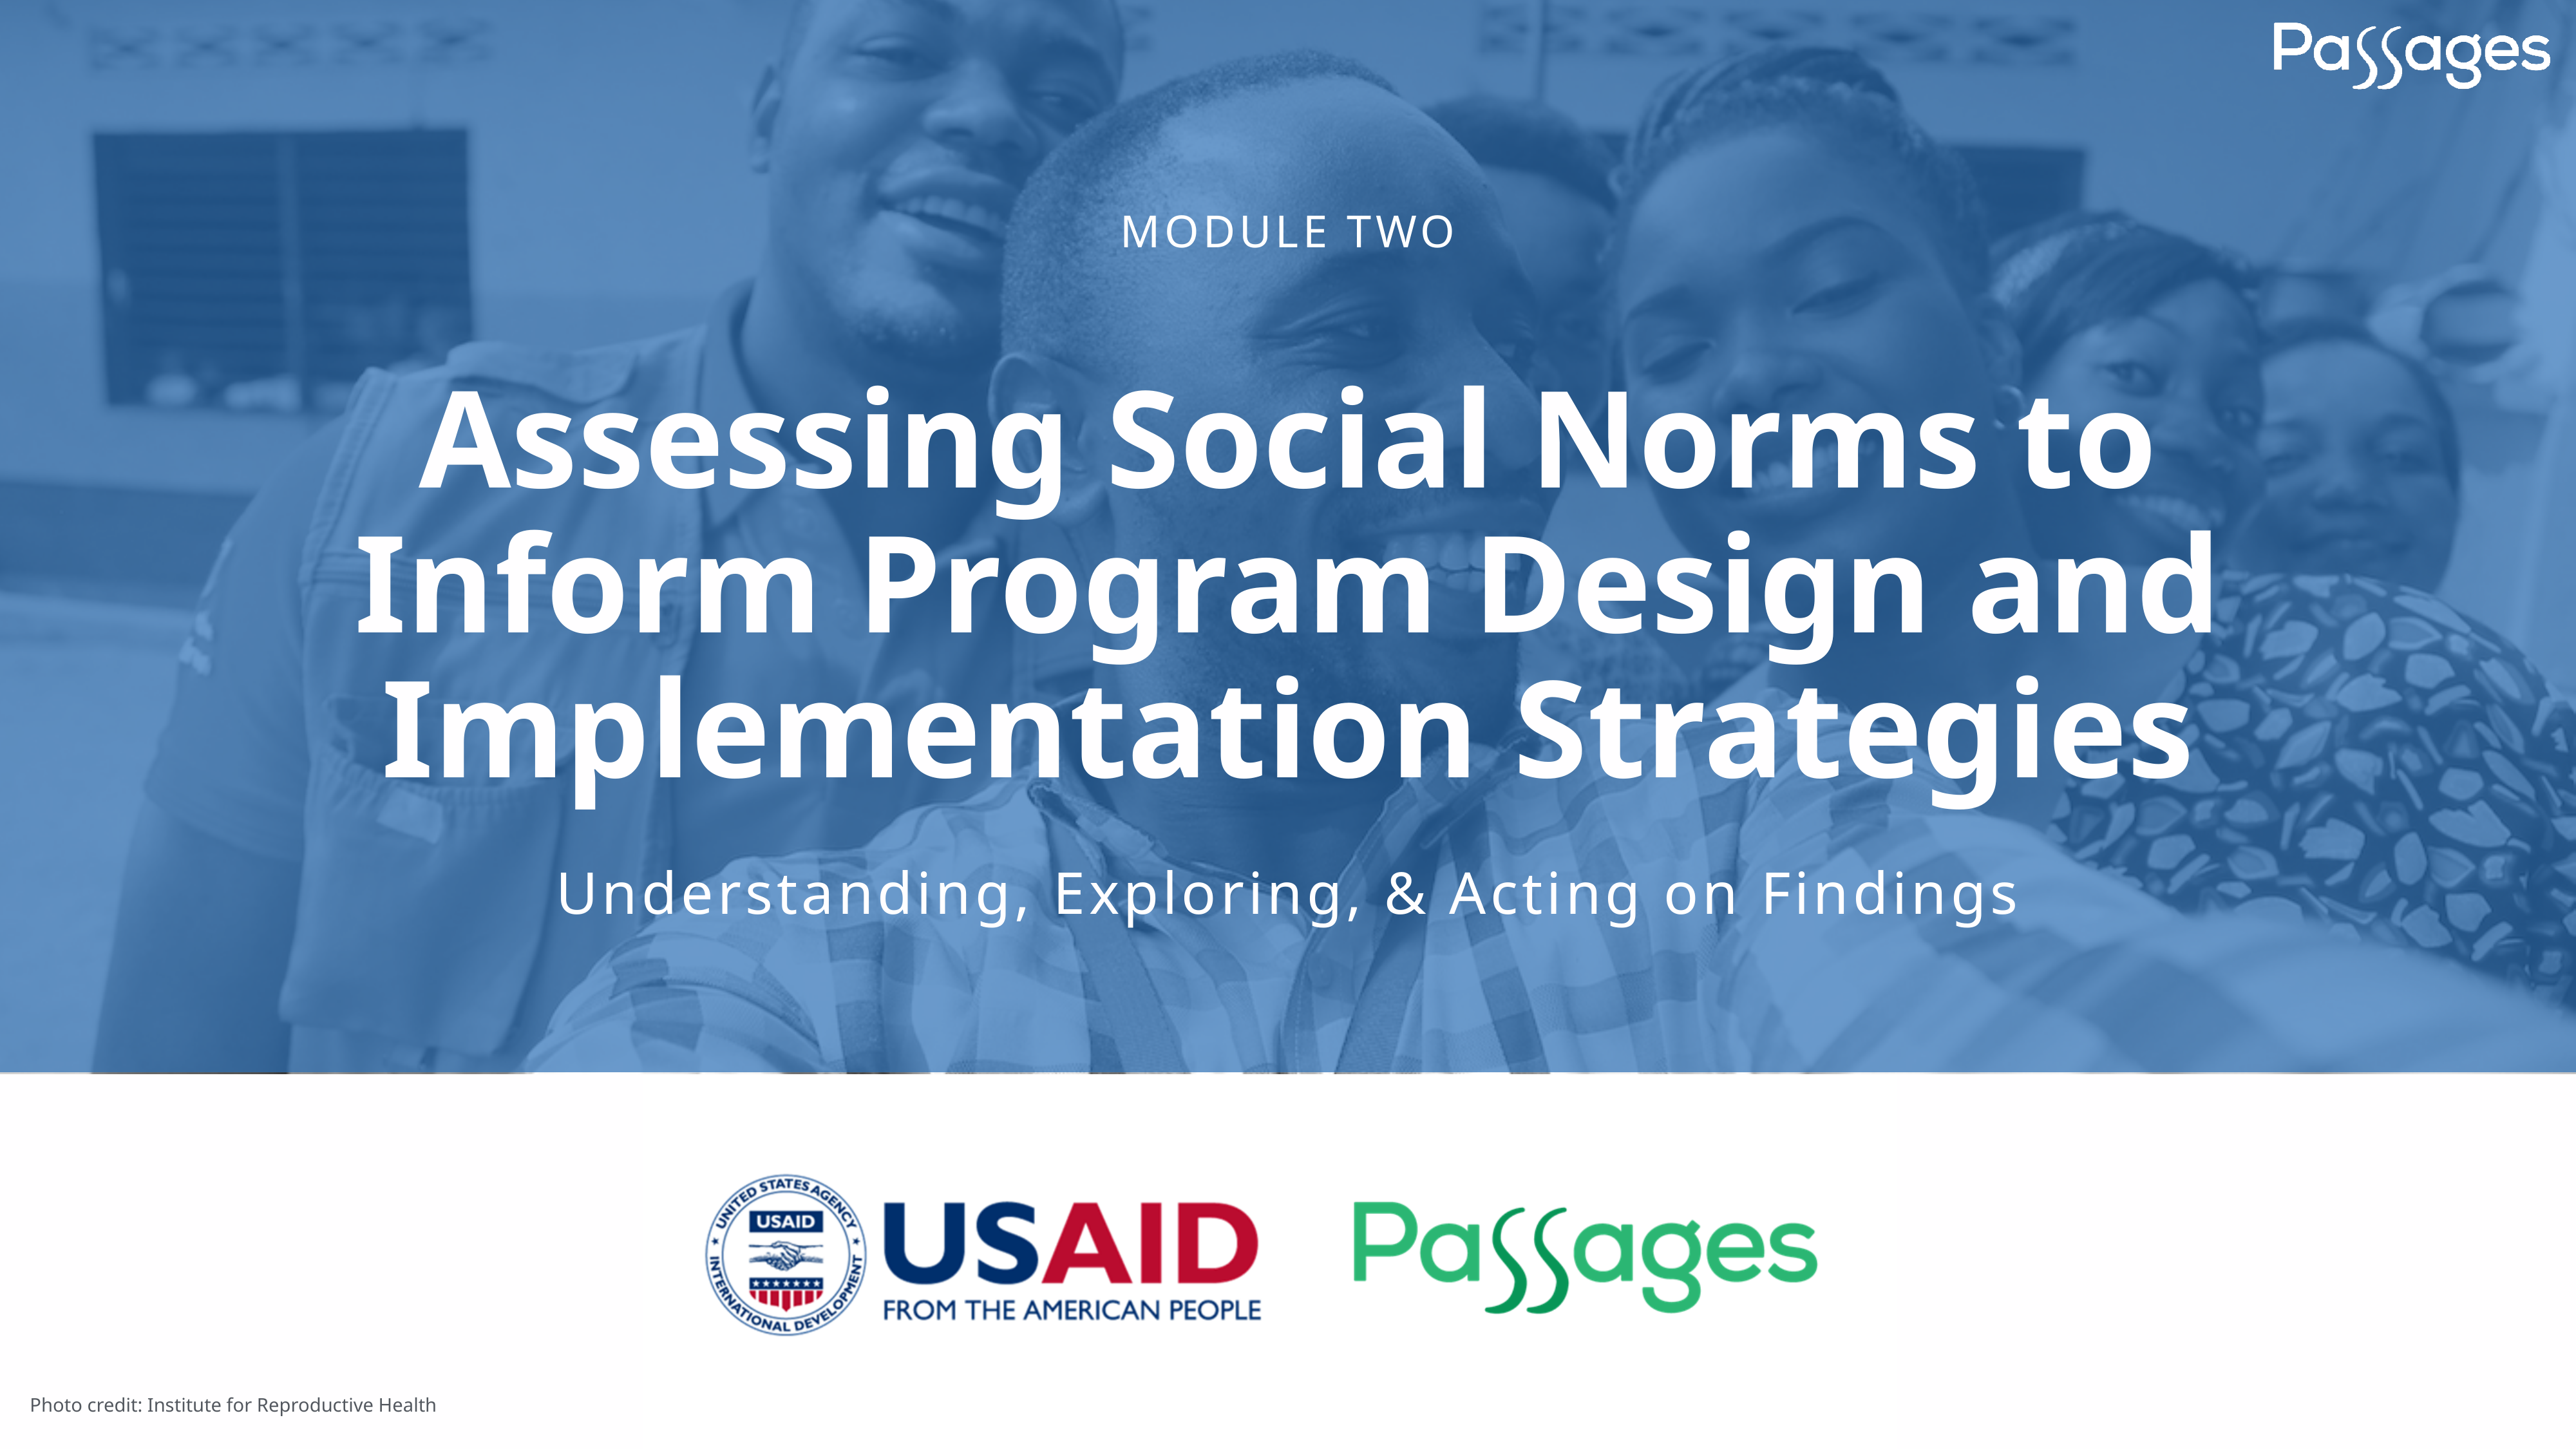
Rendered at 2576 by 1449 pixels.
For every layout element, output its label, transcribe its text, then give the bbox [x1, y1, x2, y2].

text_box Photo credit: Institute for Reproductive Health [20, 1388, 677, 1421]
picture [0, 0, 2576, 1449]
